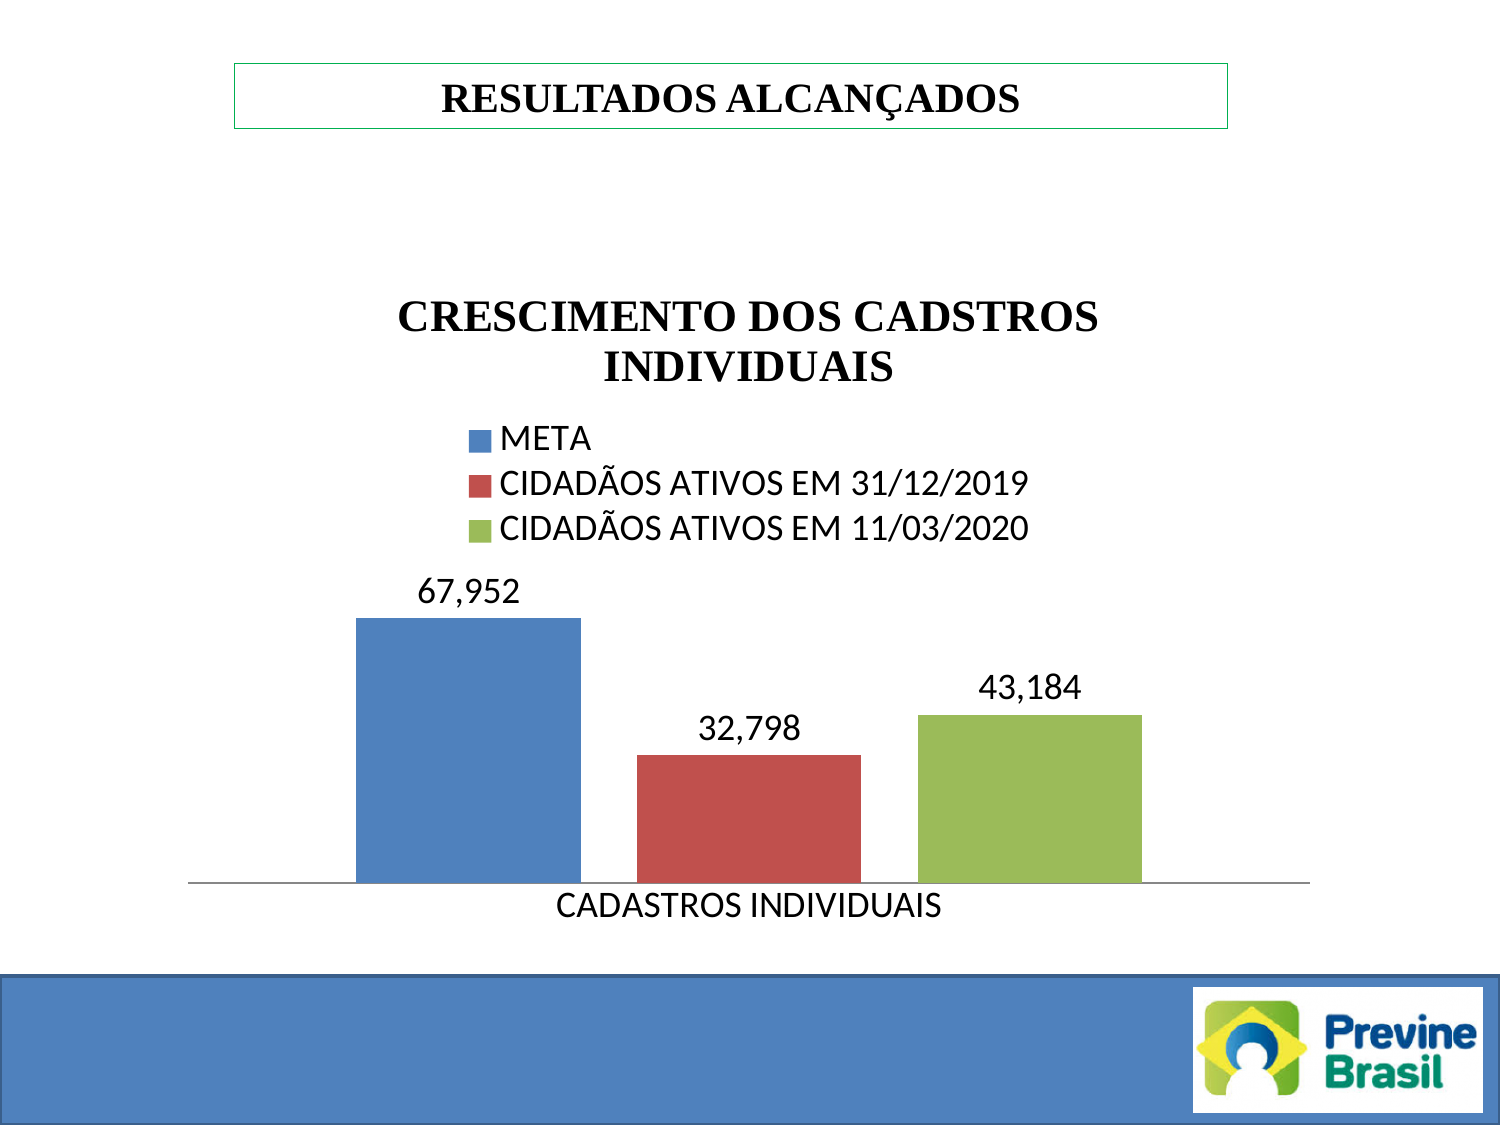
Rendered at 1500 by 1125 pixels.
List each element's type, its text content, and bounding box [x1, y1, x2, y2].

text_box RESULTADOS ALCANÇADOS [234, 63, 1228, 129]
text_box [0, 974, 1500, 1125]
picture [1193, 987, 1483, 1114]
chart [164, 255, 1335, 941]
